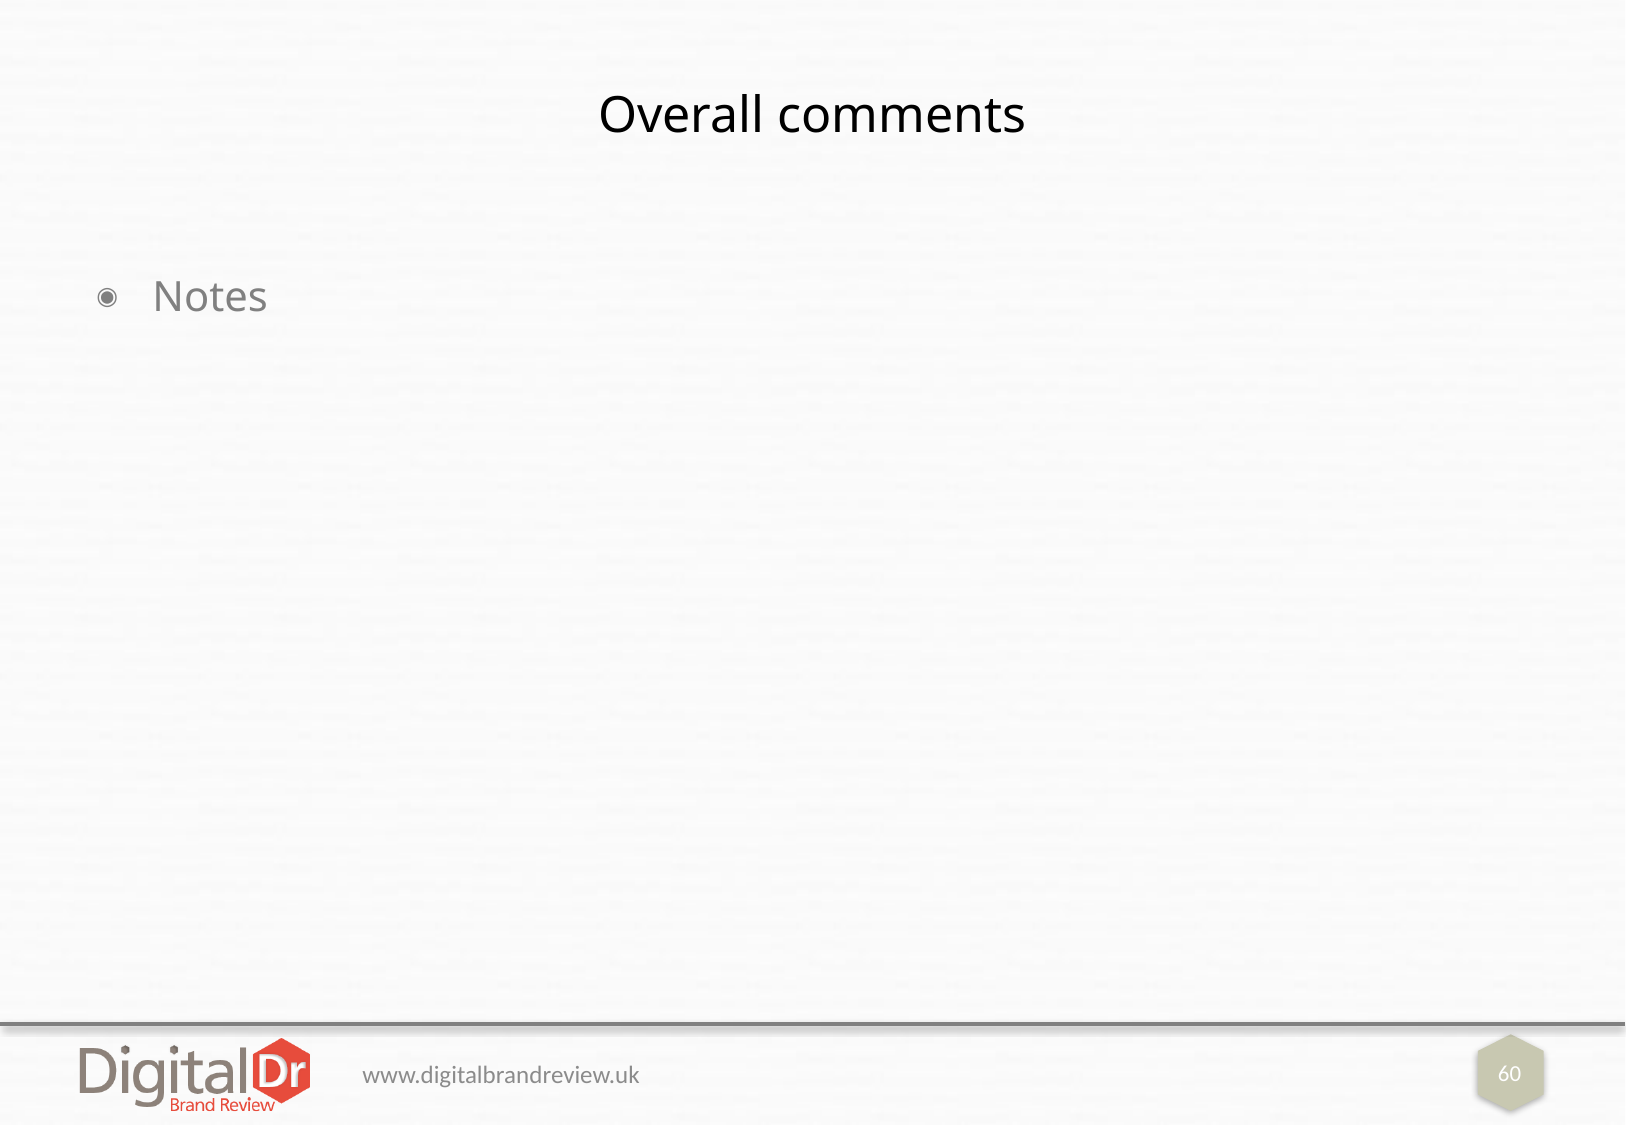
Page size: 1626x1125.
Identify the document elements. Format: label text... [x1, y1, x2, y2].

picture [0, 0, 1626, 1125]
title Overall comments [81, 19, 1544, 205]
list Notes [81, 262, 799, 1005]
slide_number [81, 1042, 347, 1103]
slide_number 60 [1466, 1042, 1553, 1103]
footer www.digitalbrandreview.uk [347, 1039, 1439, 1109]
